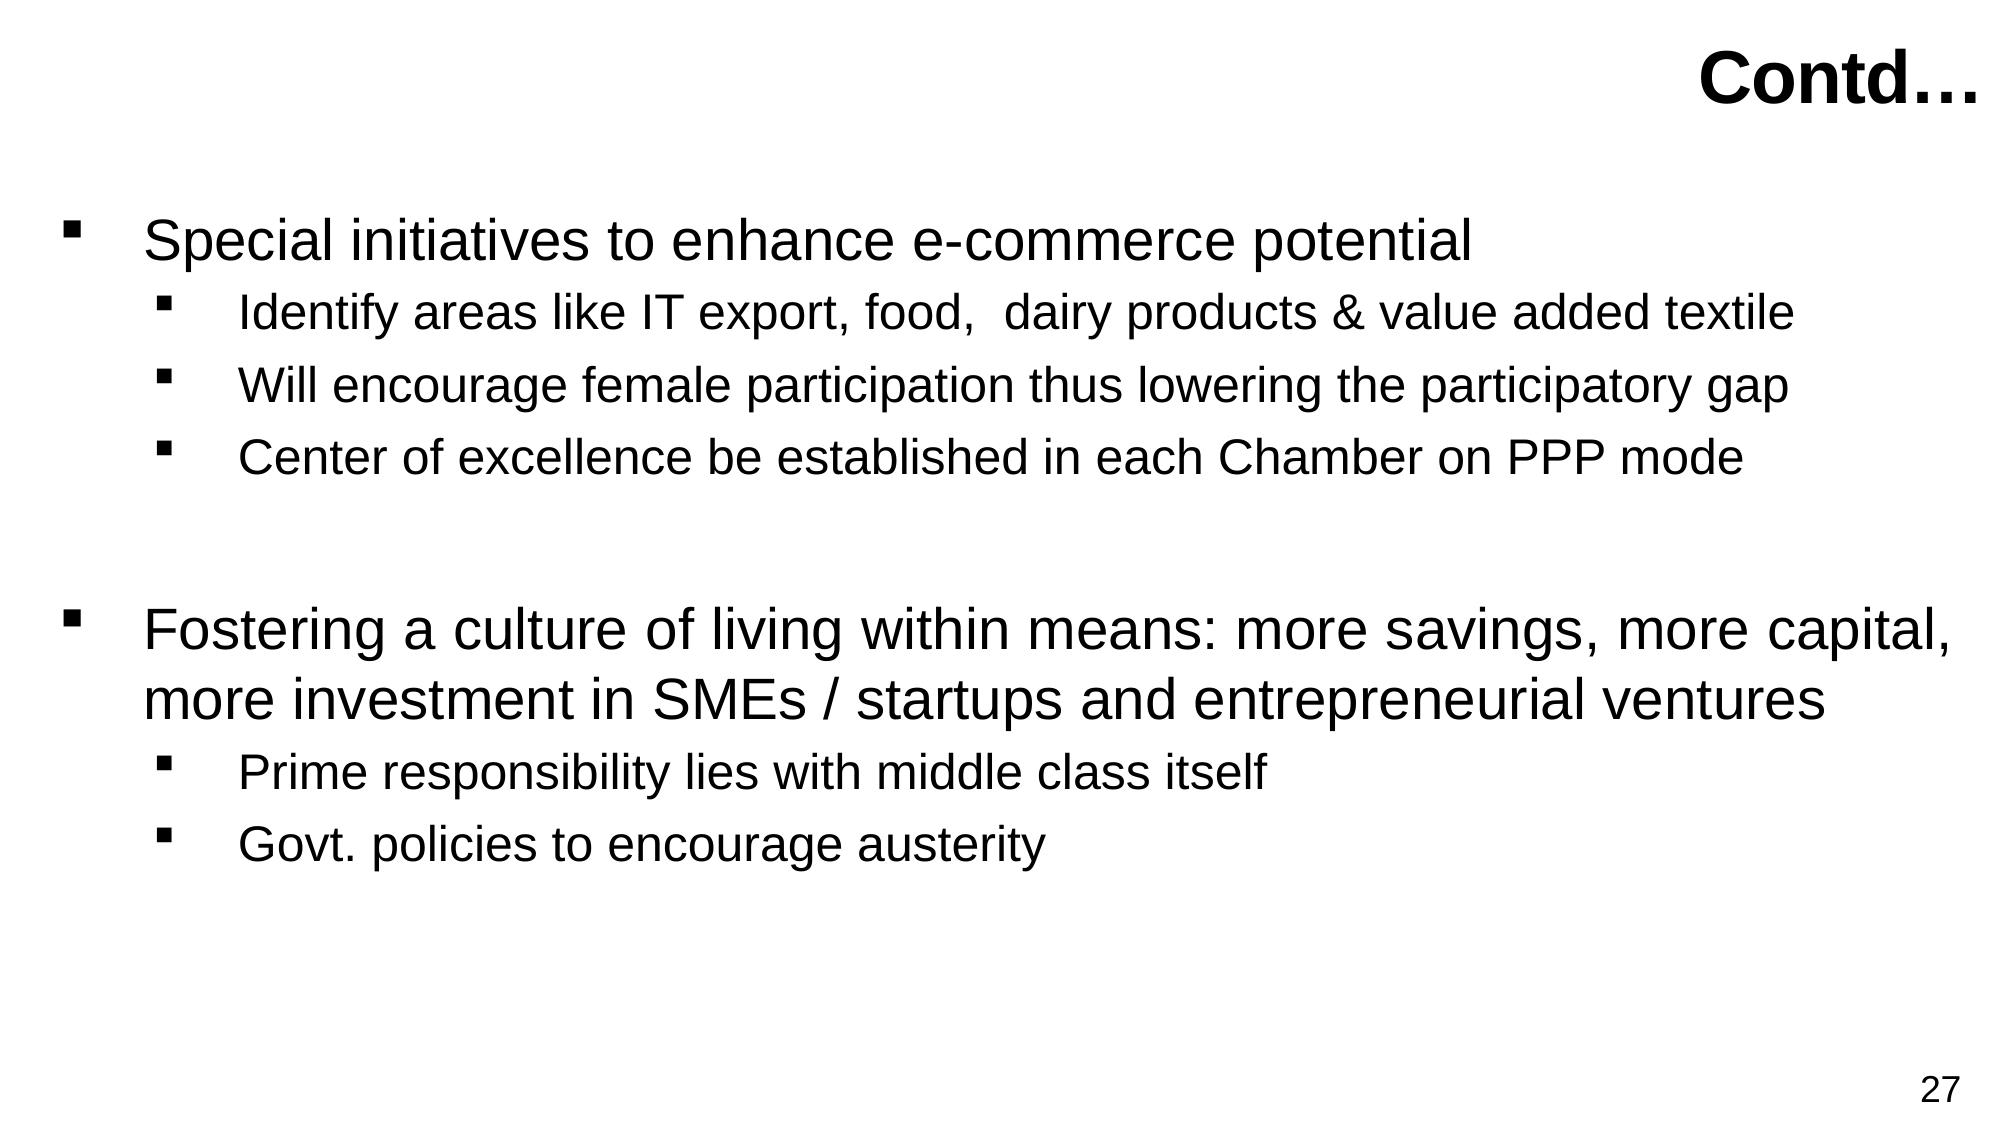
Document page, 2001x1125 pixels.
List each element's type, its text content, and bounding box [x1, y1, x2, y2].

slide_number 27 [1761, 1057, 1977, 1118]
list Special initiatives to enhance e-commerce potential Identify areas like IT export, food, dairy products & value added textile Will encourage female participation thus lowering the participatory gap Center of excellence be established in each Chamber on PPP mode Fostering a culture of living within means: more savings, more capital, more investment in SMEs / startups and entrepreneurial ventures Prime responsibility lies with middle class itself Govt. policies to encourage austerity [11, 65, 1955, 1090]
title Contd… [0, 0, 2000, 163]
